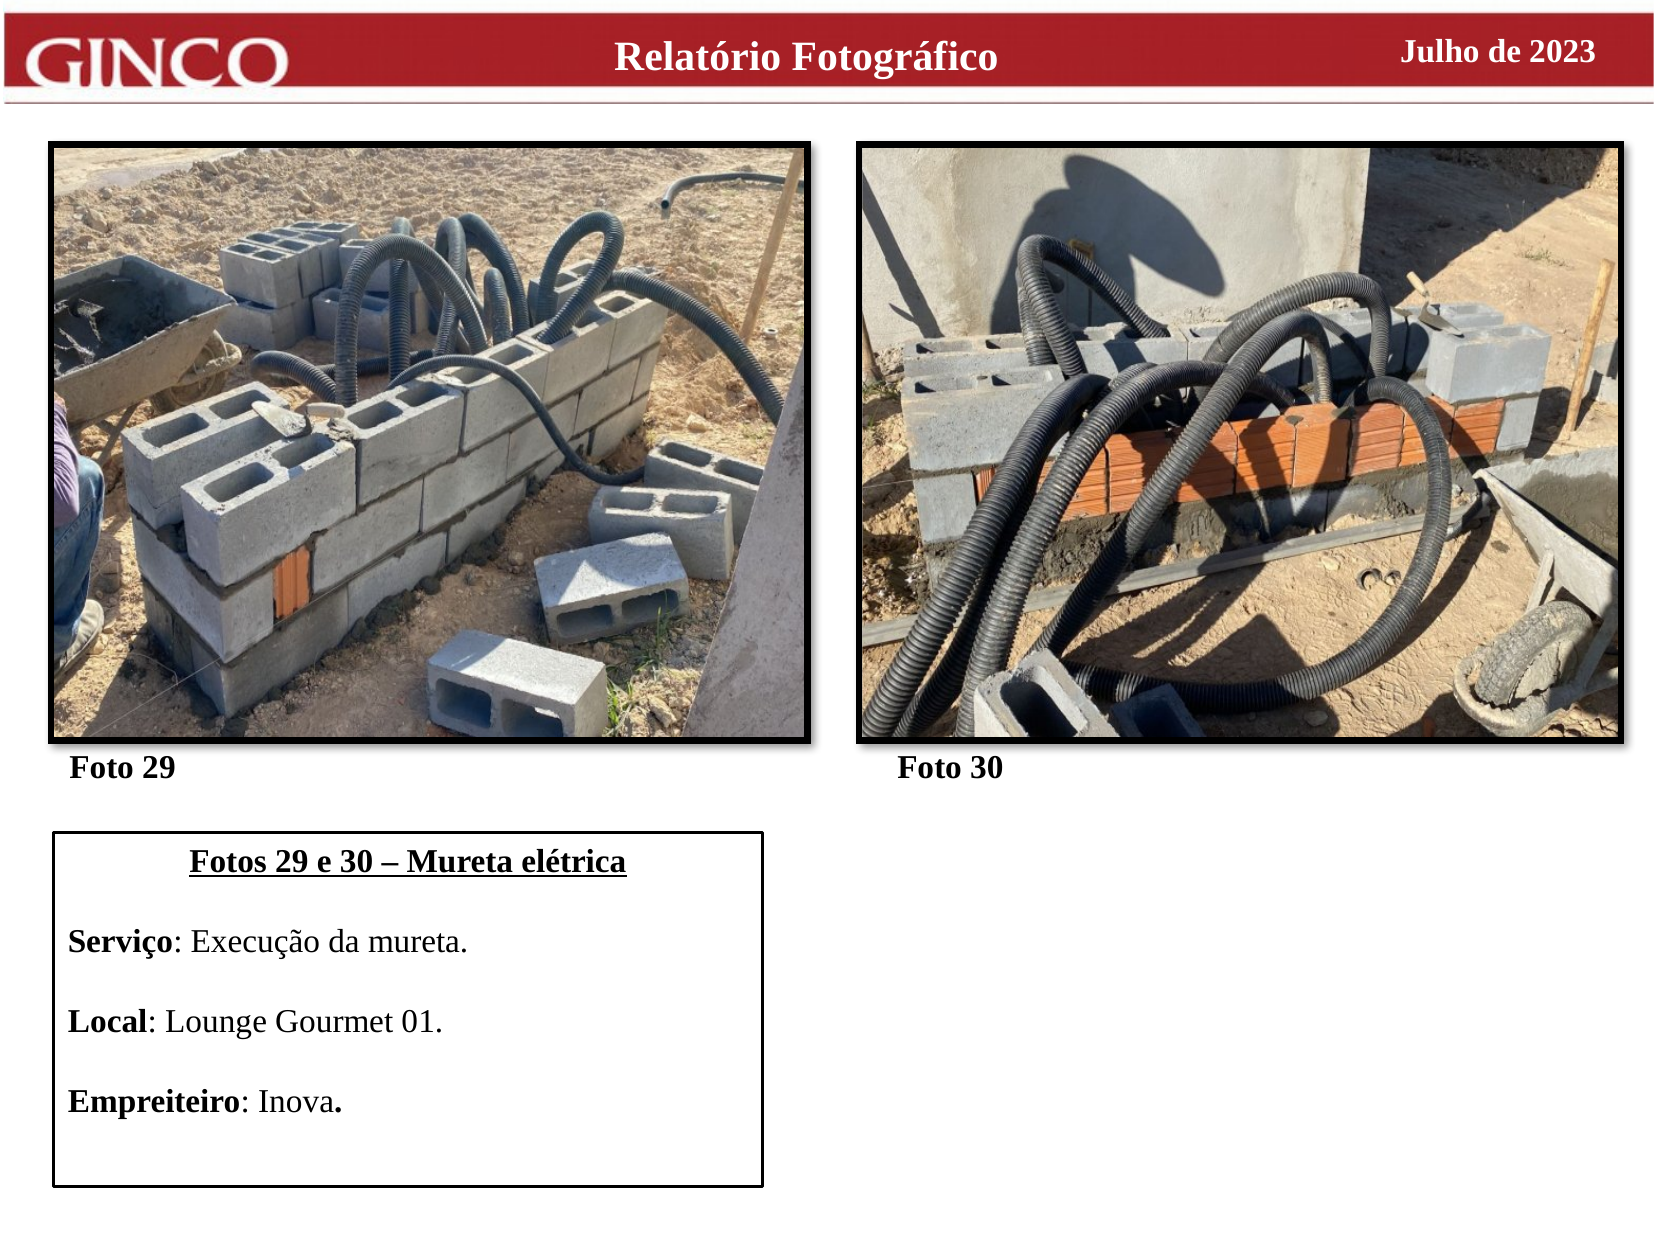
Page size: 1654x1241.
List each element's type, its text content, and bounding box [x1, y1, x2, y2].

picture [53, 147, 805, 738]
picture [2, 0, 1654, 104]
text_box Foto 29 [54, 754, 191, 793]
text_box Foto 30 [882, 754, 1019, 793]
text_box Fotos 29 e 30 – Mureta elétrica Serviço: Execução da mureta. Local: Lounge Gourmet 01. Empreiteiro: Inova. [53, 832, 763, 1187]
picture [861, 147, 1619, 738]
